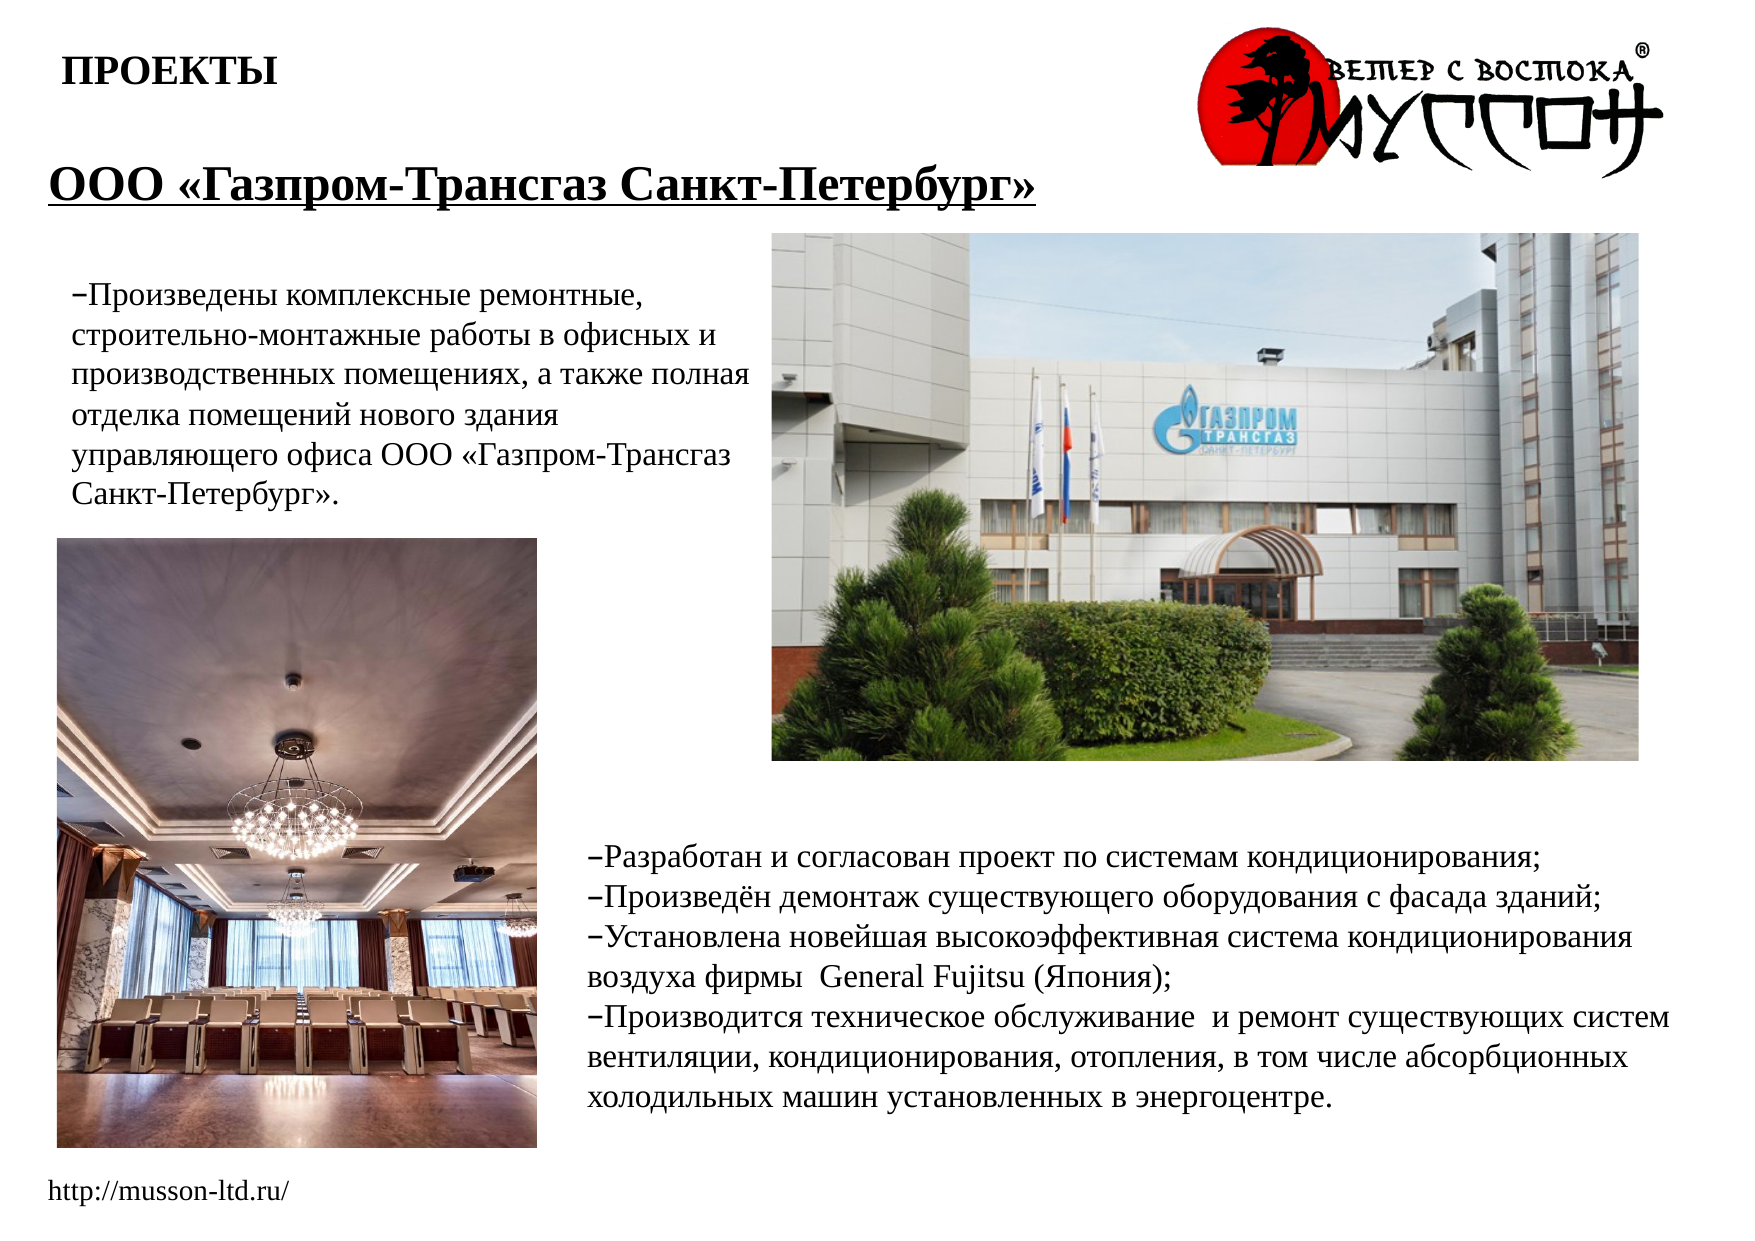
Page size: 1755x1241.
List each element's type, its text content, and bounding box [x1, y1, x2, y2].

text_box ПРОЕКТЫ [45, 34, 1478, 101]
text_box Произведены комплексные ремонтные, строительно-монтажные работы в офисных и производственных помещениях, а также полная отделка помещений нового здания управляющего офиса ООО «Газпром-Трансгаз Санкт-Петербург». [55, 243, 771, 540]
text_box http://musson-ltd.ru/ [31, 1157, 621, 1220]
picture [56, 537, 561, 1148]
text_box ООО «Газпром-Трансгаз Санкт-Петербург» [31, 126, 1184, 235]
text_box Разработан и согласован проект по системам кондиционирования; Произведён демонтаж существующего оборудования с фасада зданий; Установлена новейшая высокоэффективная система кондиционирования воздуха фирмы General Fujitsu (Япония); Производится техническое обслуживание и ремонт существующих систем вентиляции, кондиционирования, отопления, в том числе абсорбционных холодильных машин установленных в энергоцентре. [570, 770, 1711, 1138]
text_box [771, 233, 1639, 761]
text_box [1168, 9, 1676, 189]
